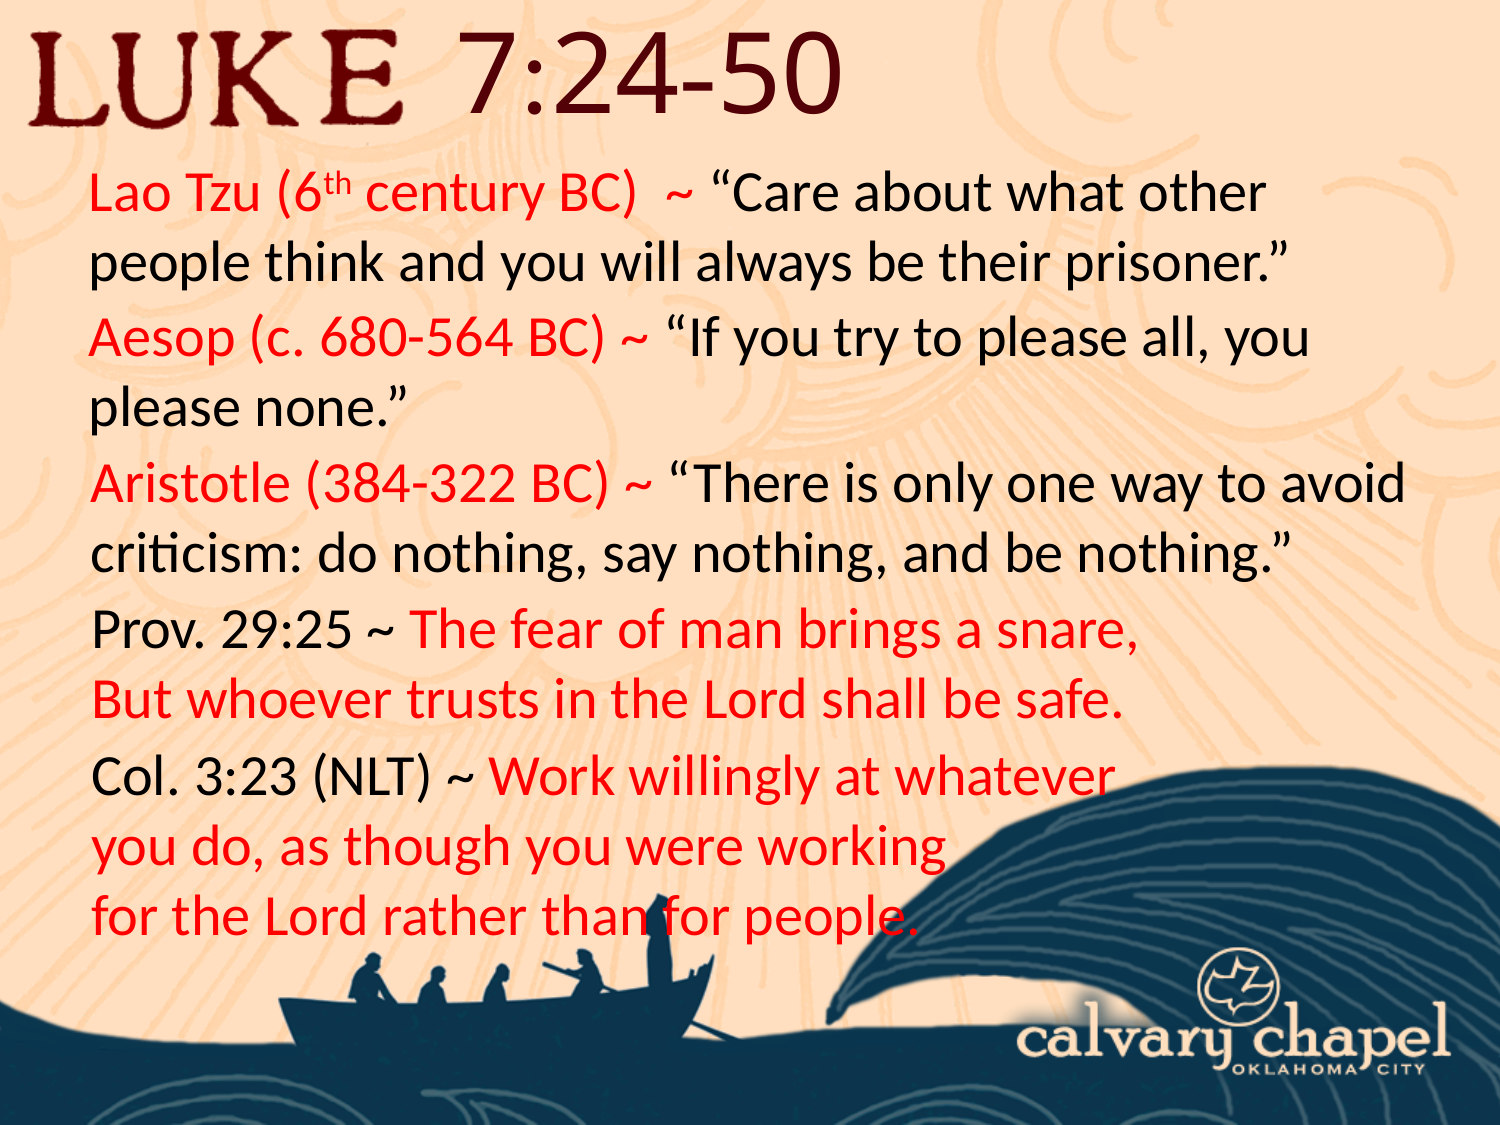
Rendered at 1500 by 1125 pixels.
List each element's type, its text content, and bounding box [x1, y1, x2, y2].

text_box Lao Tzu (6th century BC) ~ “Care about what other people think and you will always be their prisoner.” [74, 145, 1426, 291]
text_box Col. 3:23 (NLT) ~ Work willingly at whatever you do, as though you were working for the Lord rather than for people. [76, 730, 1429, 955]
text_box Aristotle (384-322 BC) ~ “There is only one way to avoid criticism: do nothing, say nothing, and be nothing.” [76, 436, 1428, 582]
text_box Prov. 29:25 ~ The fear of man brings a snare, But whoever trusts in the Lord shall be safe. [76, 582, 1428, 730]
text_box Aesop (c. 680-564 BC) ~ “If you try to please all, you please none.” [74, 291, 1426, 446]
text_box 7:24-50 [441, 0, 974, 144]
picture [0, 0, 1500, 1125]
